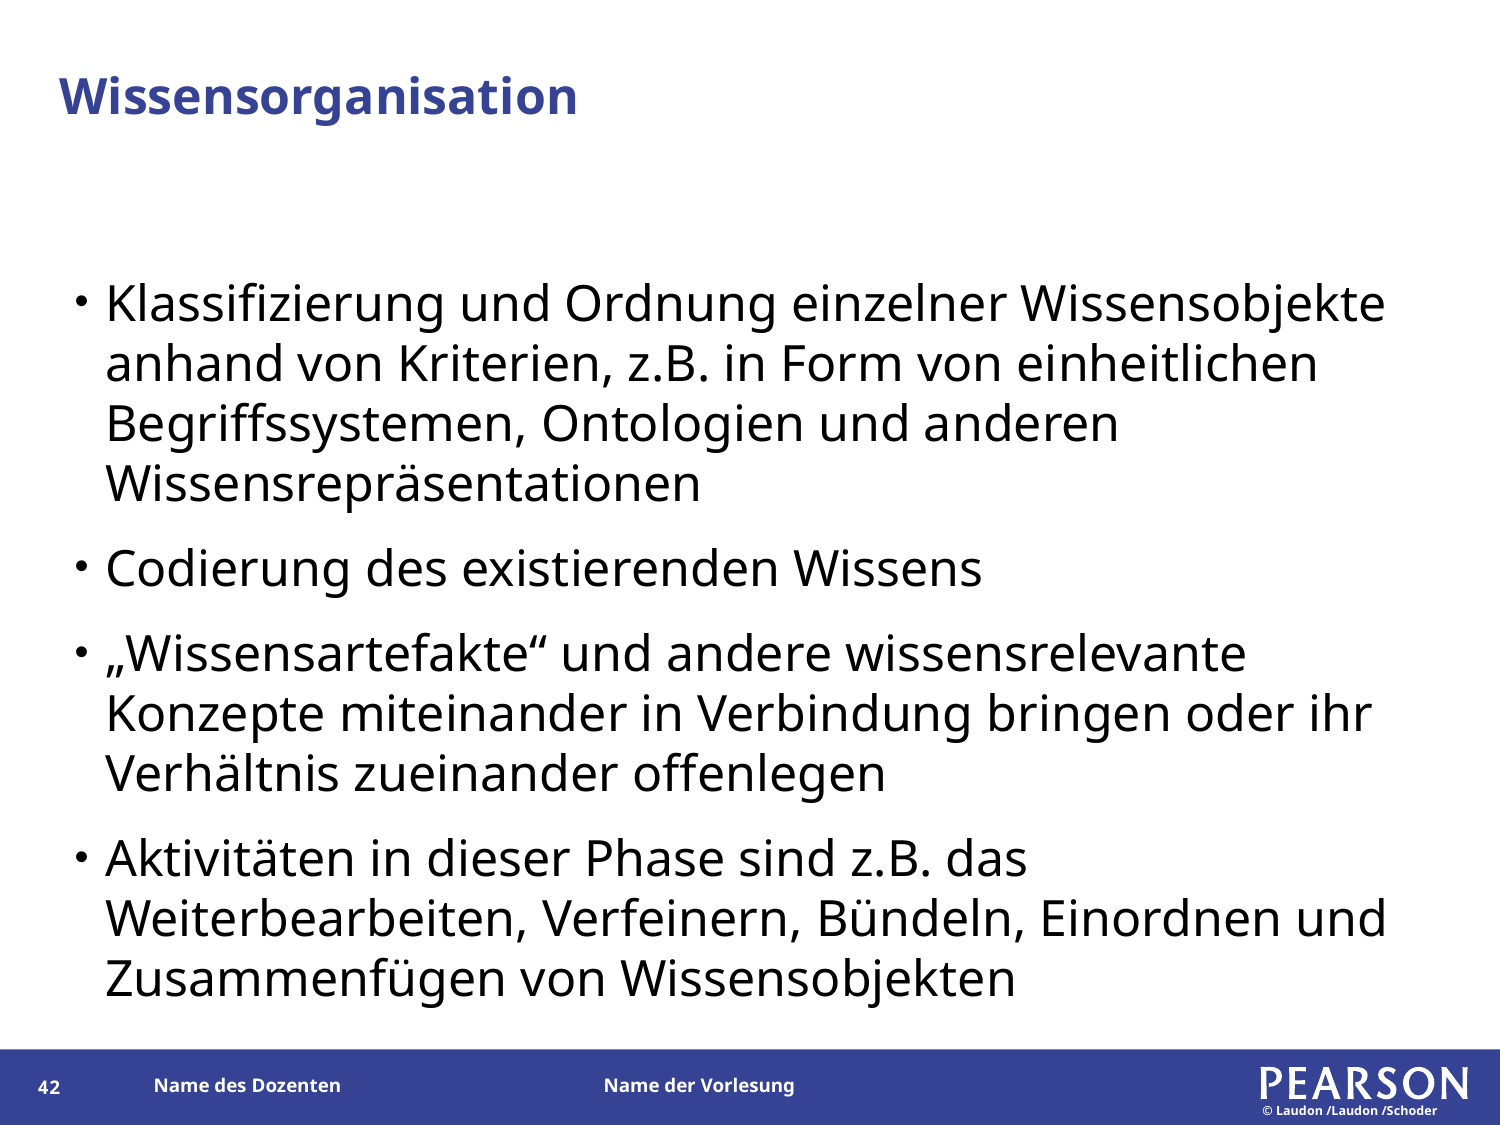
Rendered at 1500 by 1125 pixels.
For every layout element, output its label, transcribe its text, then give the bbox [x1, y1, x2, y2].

list Klassifizierung und Ordnung einzelner Wissensobjekte anhand von Kriterien, z.B. in Form von einheitlichen Begriffssystemen, Ontologien und anderen Wissensrepräsentationen Codierung des existierenden Wissens „Wissensartefakte“ und andere wissensrelevante Konzepte miteinander in Verbindung bringen oder ihr Verhältnis zueinander offenlegen Aktivitäten in dieser Phase sind z.B. das Weiterbearbeiten, Verfeinern, Bündeln, Einordnen und Zusammenfügen von Wissensobjekten [59, 263, 1410, 1017]
slide_number 41 [22, 1067, 136, 1098]
title Wissensorganisation [59, 64, 1410, 213]
